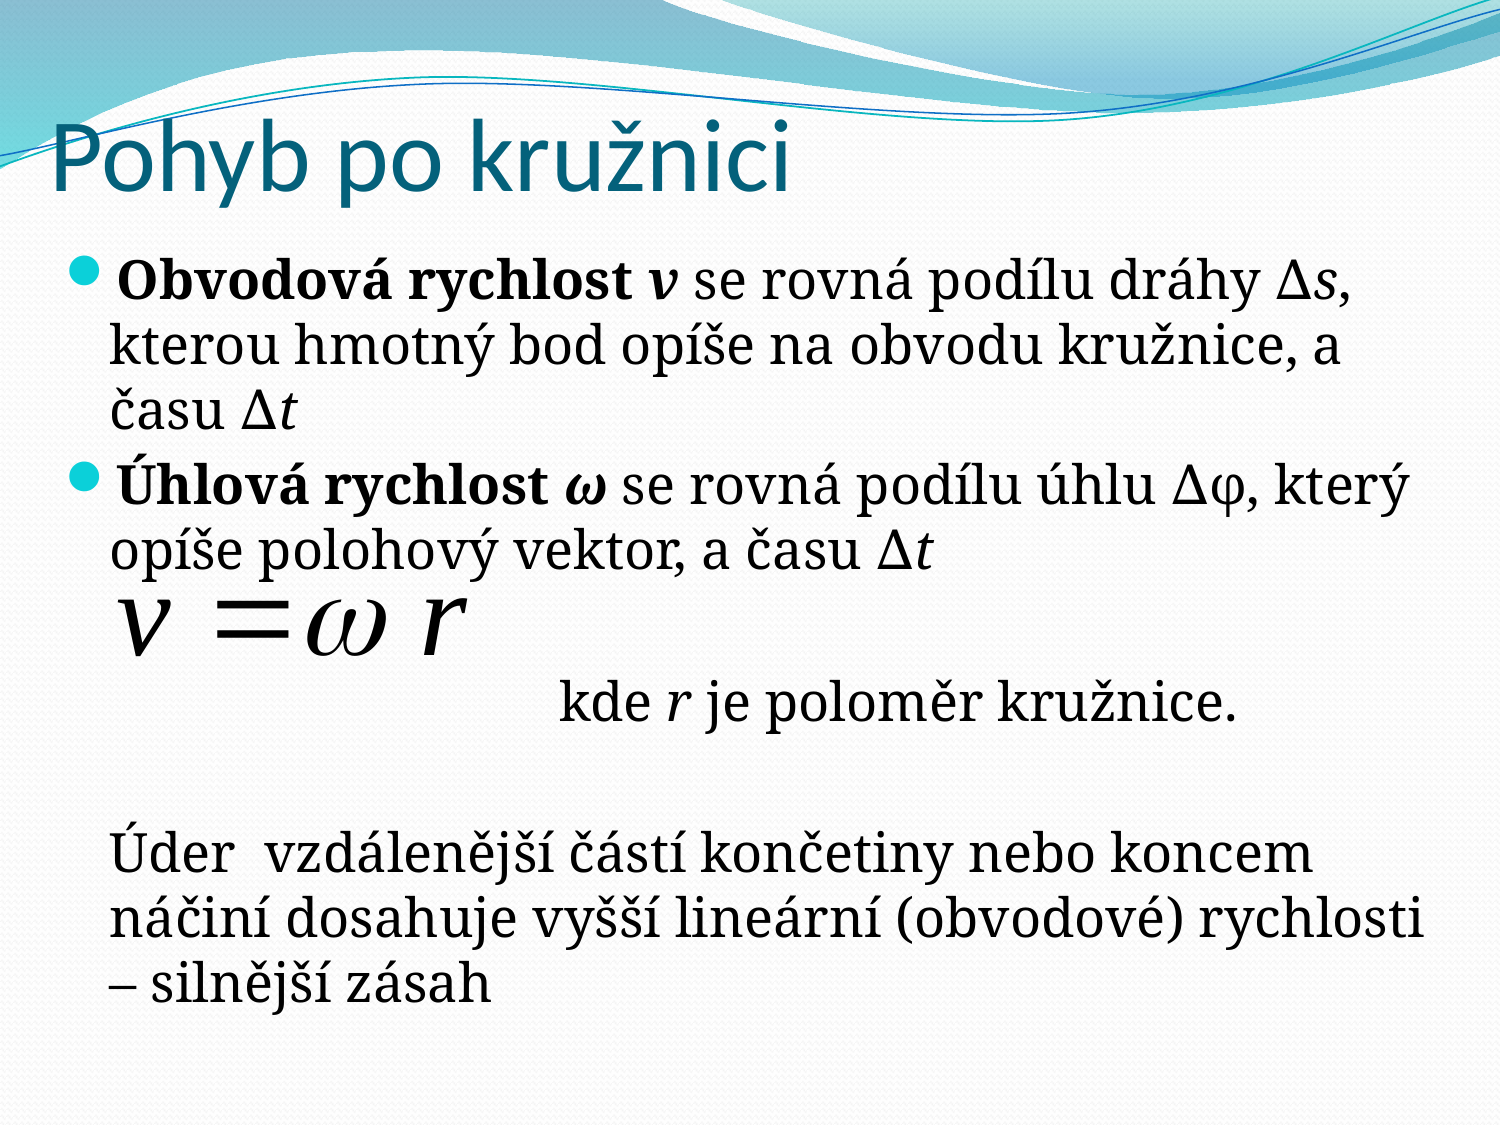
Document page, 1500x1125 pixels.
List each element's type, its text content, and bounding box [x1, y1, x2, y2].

title Pohyb po kružnici [49, 37, 1446, 213]
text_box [99, 574, 501, 706]
list Obvodová rychlost v se rovná podílu dráhy ∆s, kterou hmotný bod opíše na obvodu kružnice, a času ∆t Úhlová rychlost ω se rovná podílu úhlu ∆φ, který opíše polohový vektor, a času ∆t kde r je poloměr kružnice. Úder vzdálenější částí končetiny nebo koncem náčiní dosahuje vyšší lineární (obvodové) rychlosti – silnější zásah [49, 237, 1452, 964]
